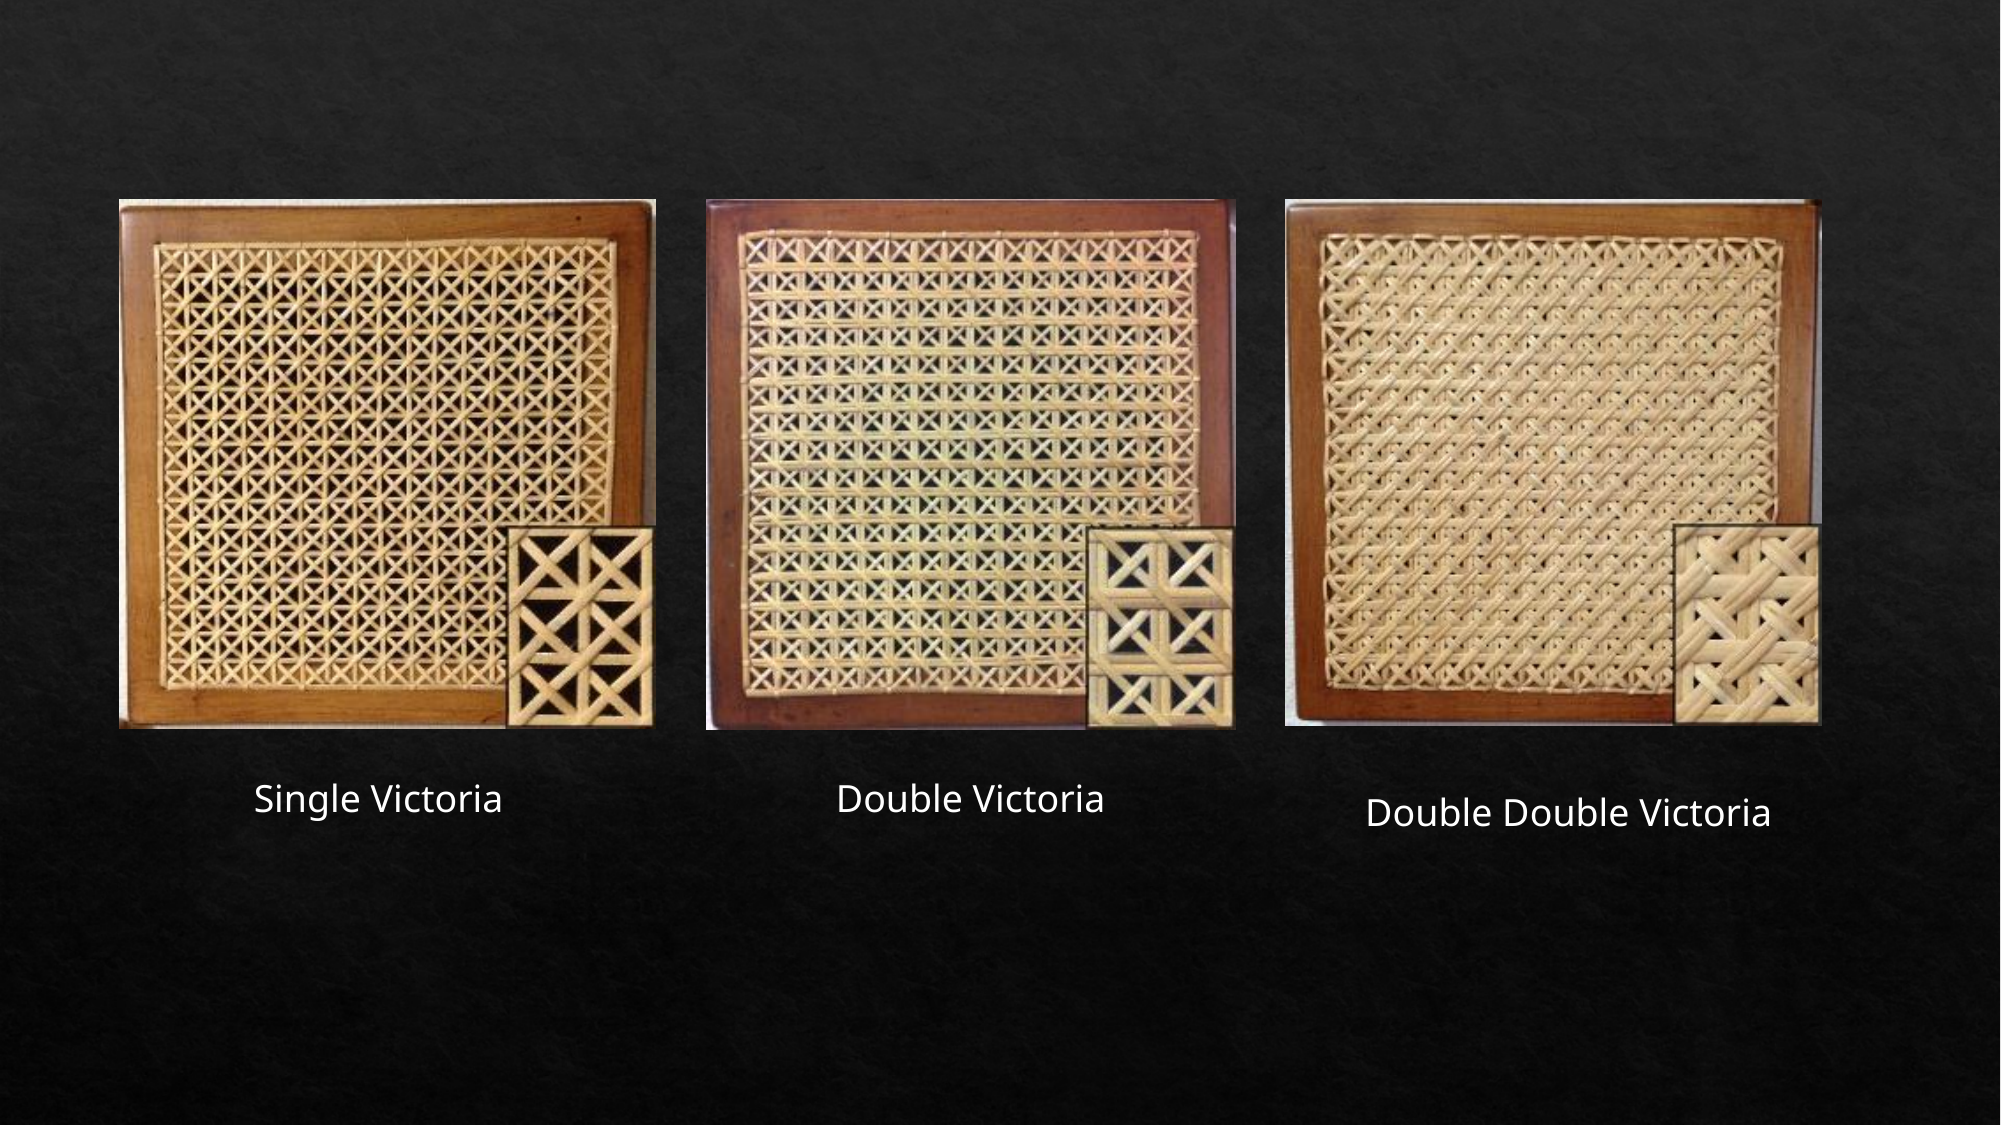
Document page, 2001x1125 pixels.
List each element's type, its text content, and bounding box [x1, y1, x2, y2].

text_box Double Double Victoria [1303, 781, 1834, 841]
text_box Single Victoria [119, 768, 638, 828]
text_box Double Victoria [705, 768, 1236, 828]
picture [706, 199, 1237, 730]
picture [1284, 199, 1822, 726]
picture [119, 199, 657, 730]
